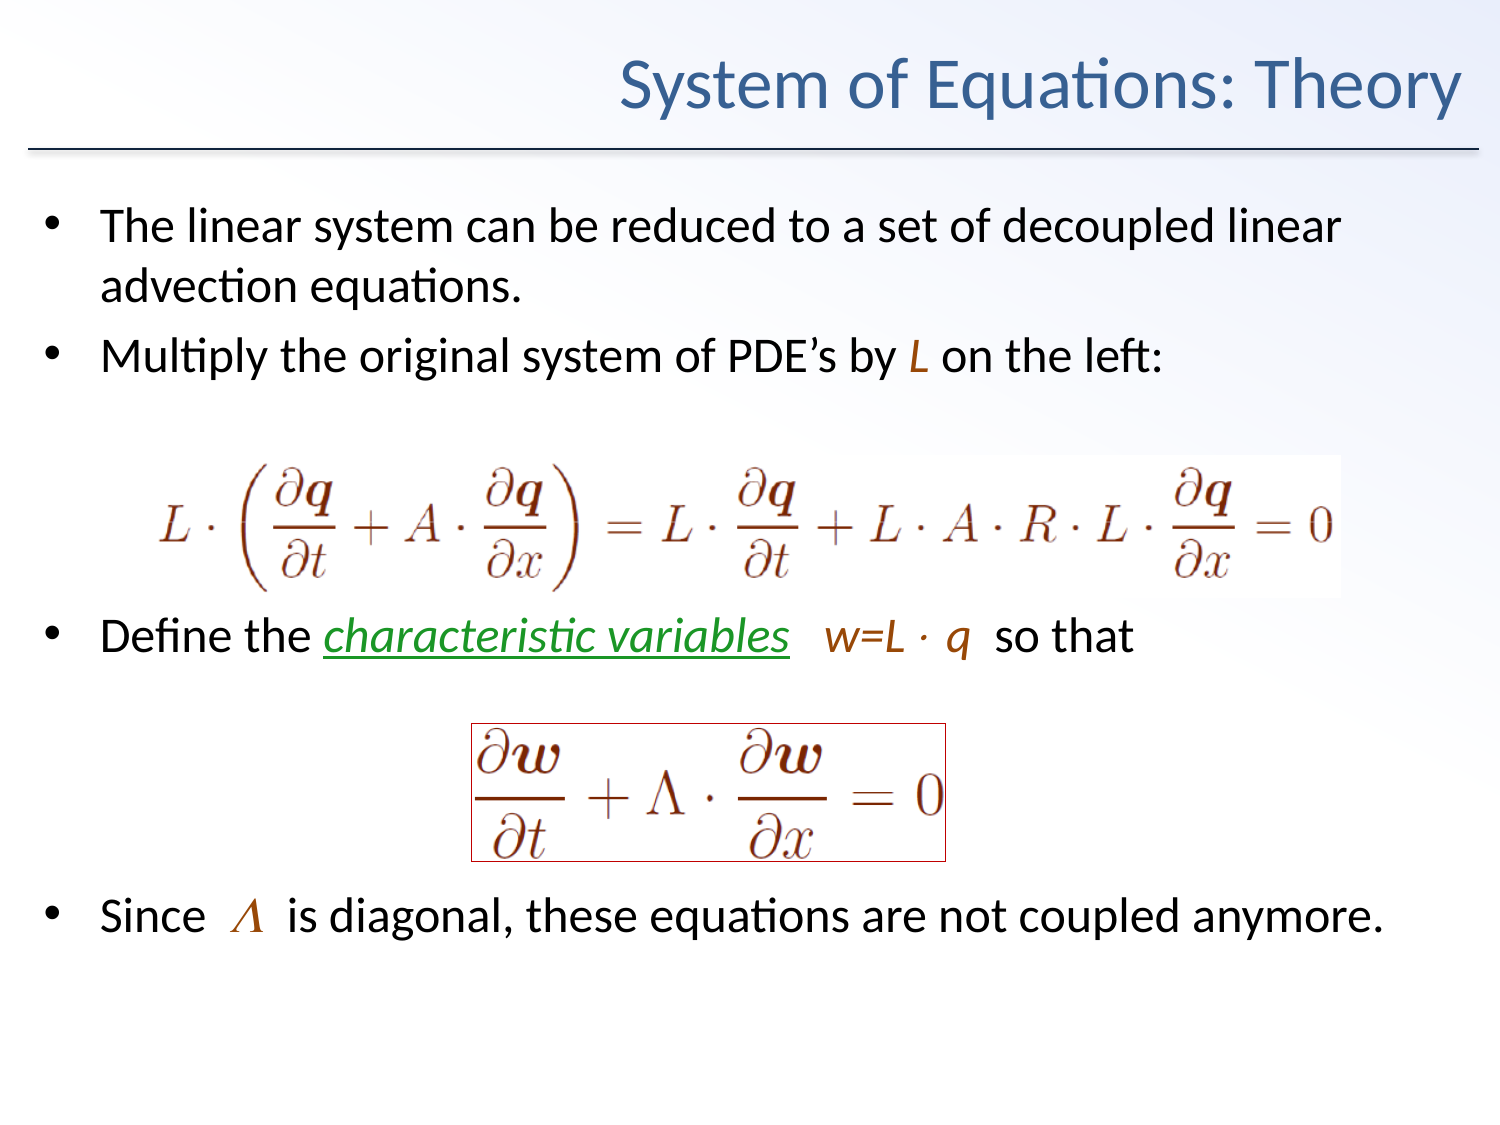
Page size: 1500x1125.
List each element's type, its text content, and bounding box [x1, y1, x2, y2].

list The linear system can be reduced to a set of decoupled linear advection equations. Multiply the original system of PDE’s by L on the left: Define the characteristic variables w=L q so that Since  is diagonal, these equations are not coupled anymore. [28, 185, 1480, 1094]
picture [472, 723, 946, 862]
title System of Equations: Theory [28, 27, 1480, 132]
picture [150, 455, 1341, 599]
